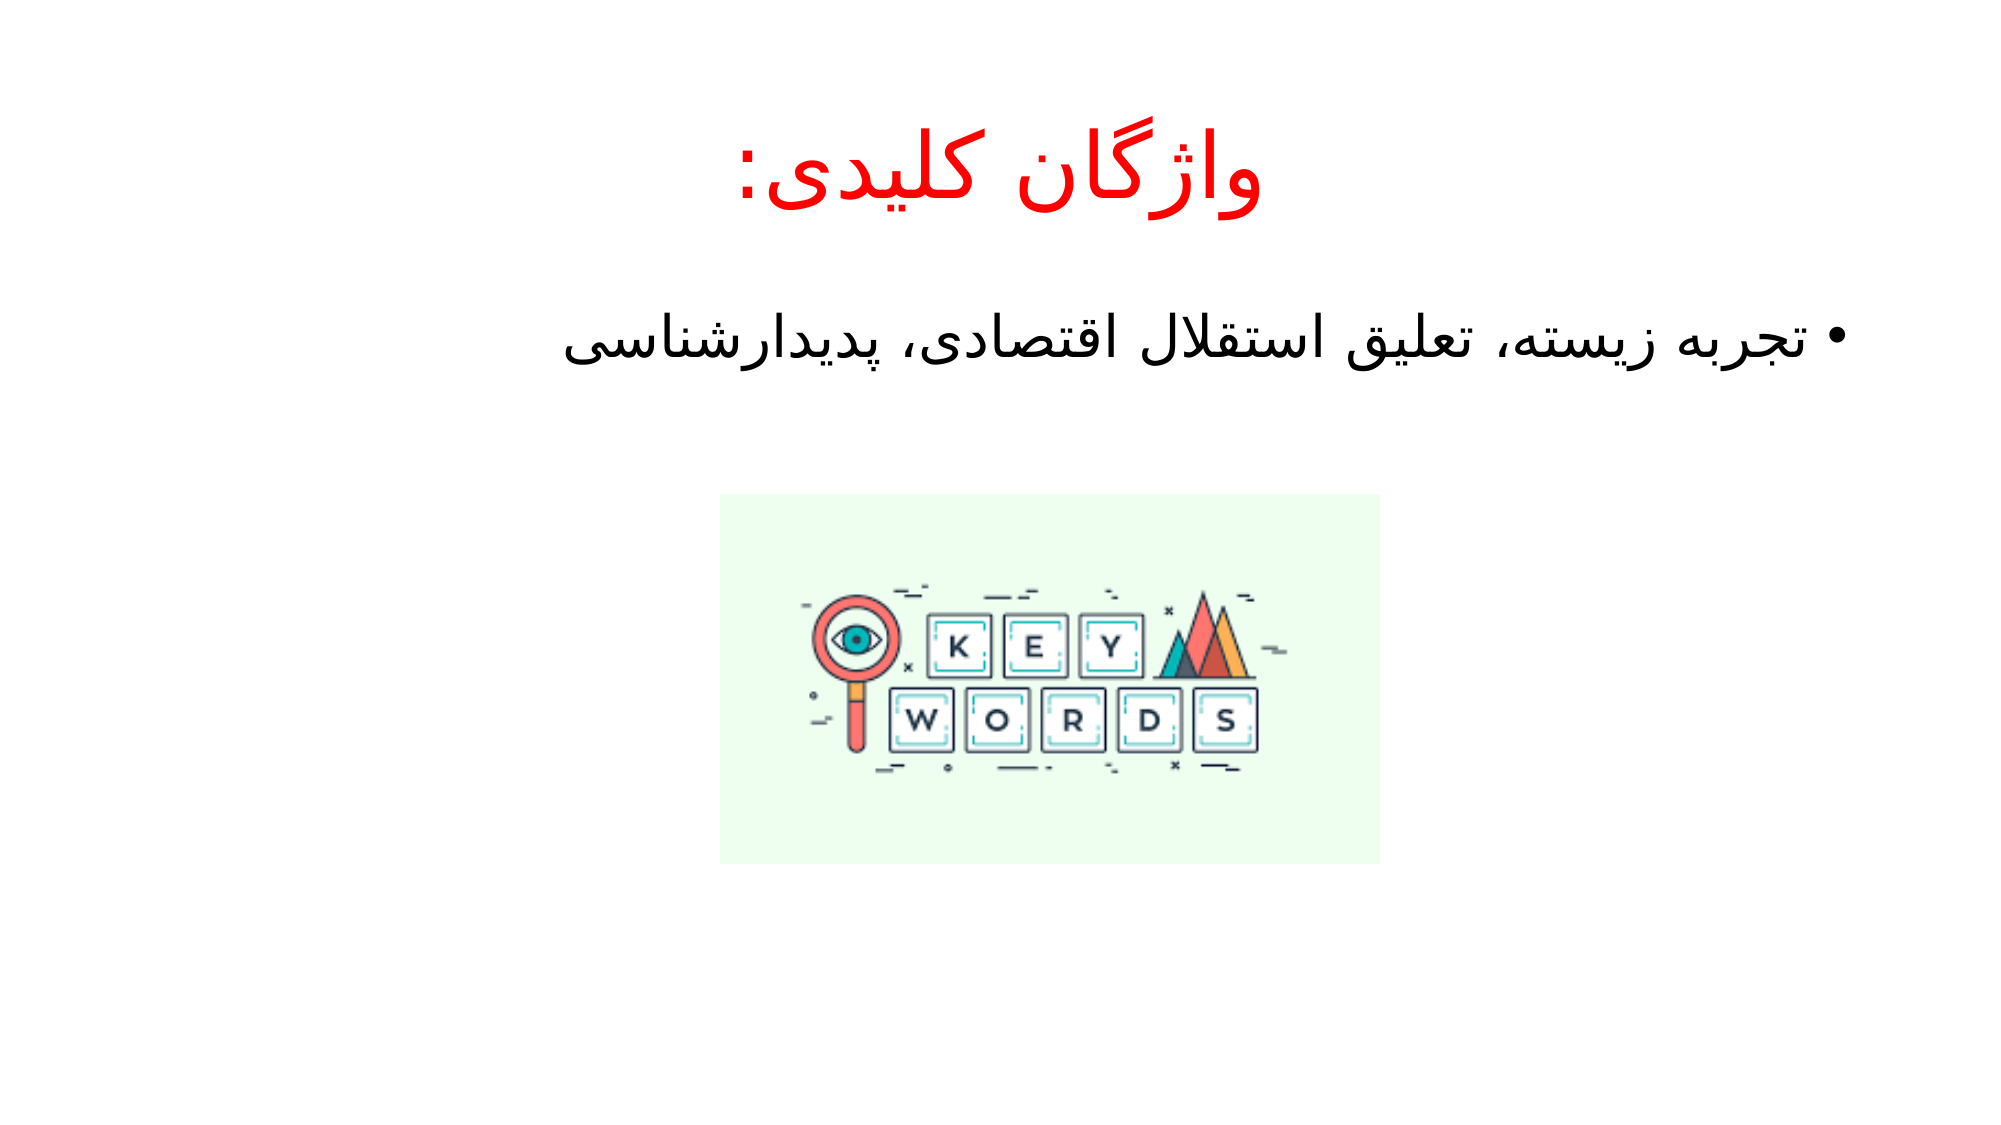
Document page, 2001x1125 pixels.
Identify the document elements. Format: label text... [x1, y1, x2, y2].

title واژگان کلیدی: [137, 59, 1863, 278]
picture [720, 494, 1380, 864]
list تجربه زیسته، تعلیق استقلال اقتصادی، پدیدارشناسی [137, 299, 1863, 1014]
